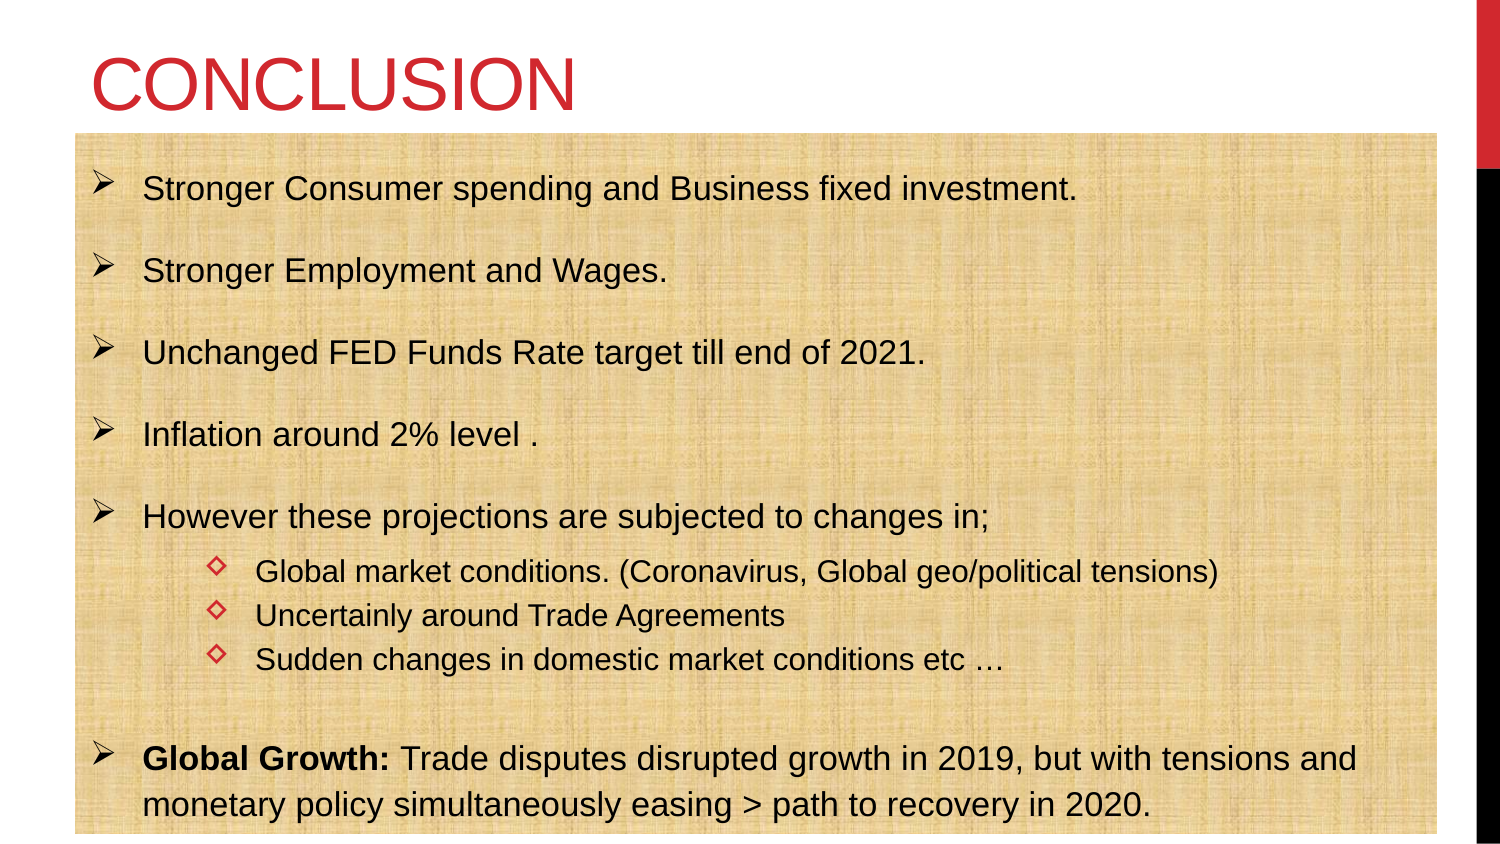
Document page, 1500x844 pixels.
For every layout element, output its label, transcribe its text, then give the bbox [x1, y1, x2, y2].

list Stronger Consumer spending and Business fixed investment. Stronger Employment and Wages. Unchanged FED Funds Rate target till end of 2021. Inflation around 2% level . However these projections are subjected to changes in; Global market conditions. (Coronavirus, Global geo/political tensions) Uncertainly around Trade Agreements Sudden changes in domestic market conditions etc … Global Growth: Trade disputes disrupted growth in 2019, but with tensions and monetary policy simultaneously easing > path to recovery in 2020. [75, 133, 1437, 834]
title Conclusion [75, 18, 1056, 133]
